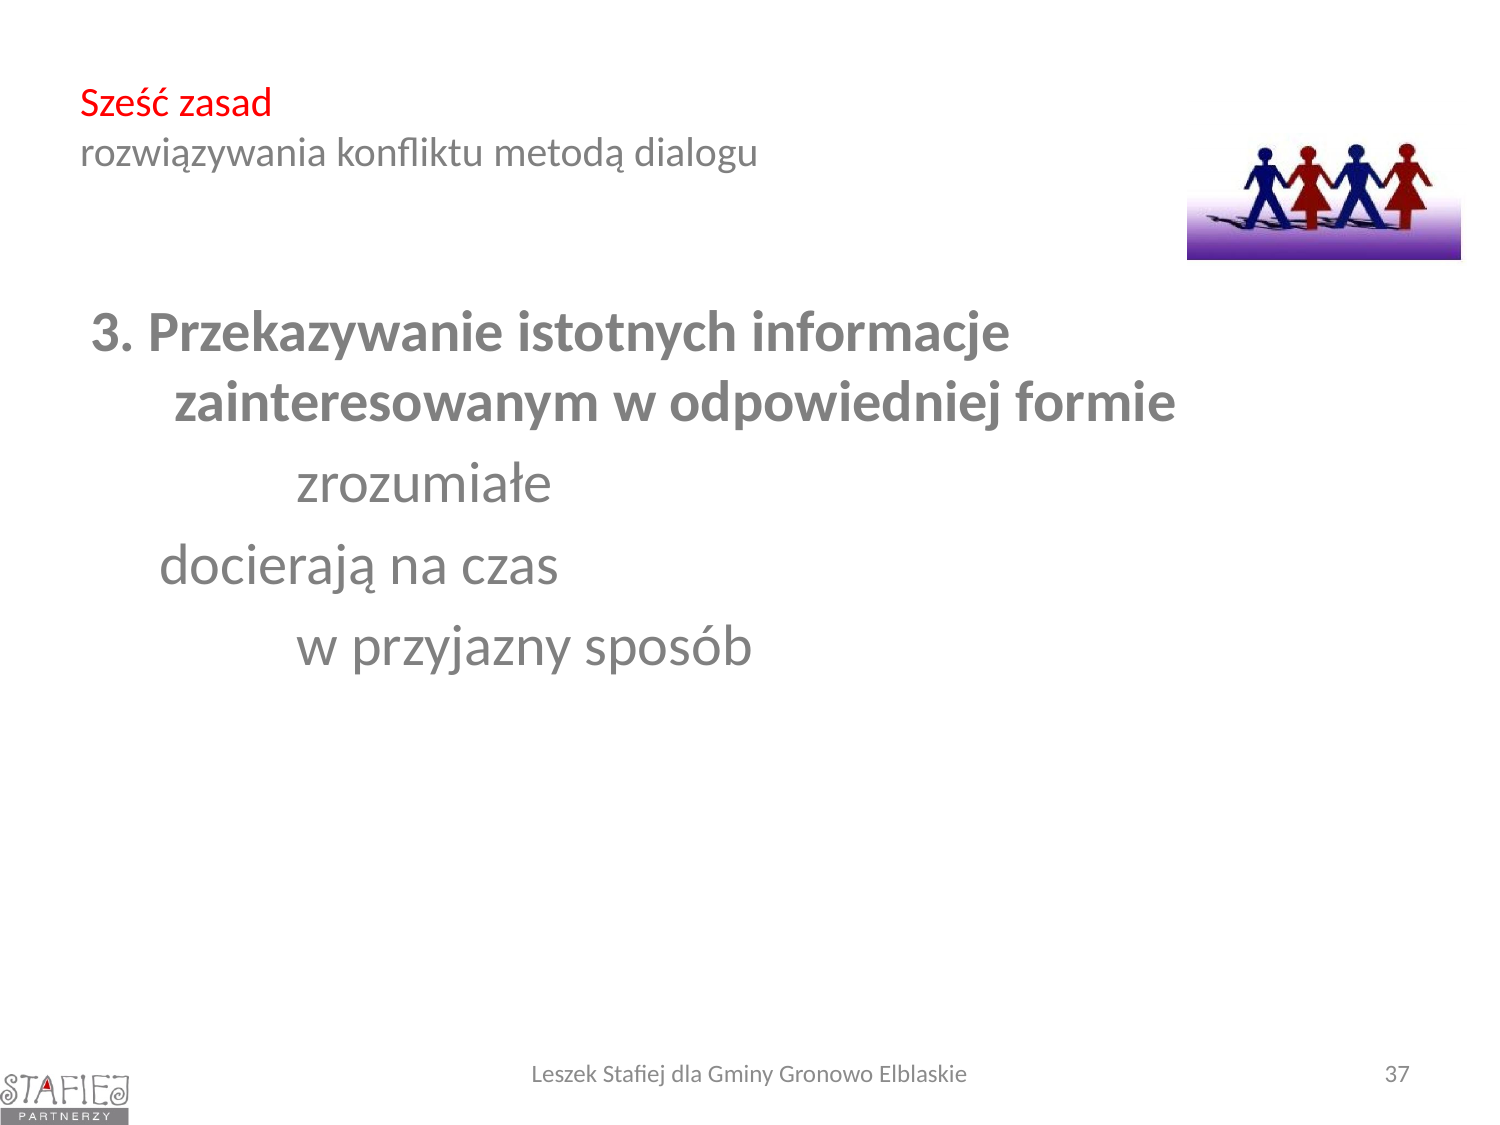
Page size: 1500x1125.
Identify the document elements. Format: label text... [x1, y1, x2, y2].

footer Leszek Stafiej dla Gminy Gronowo Elblaskie [512, 1042, 988, 1103]
picture [1186, 77, 1468, 266]
slide_number 37 [1074, 1042, 1425, 1103]
picture [0, 1074, 130, 1125]
title Sześć zasad rozwiązywania konfliktu metodą dialogu [64, 42, 1415, 207]
list 3. Przekazywanie istotnych informacje zainteresowanym w odpowiedniej formie zrozumiałe docierają na czas w przyjazny sposób [75, 187, 1425, 1005]
